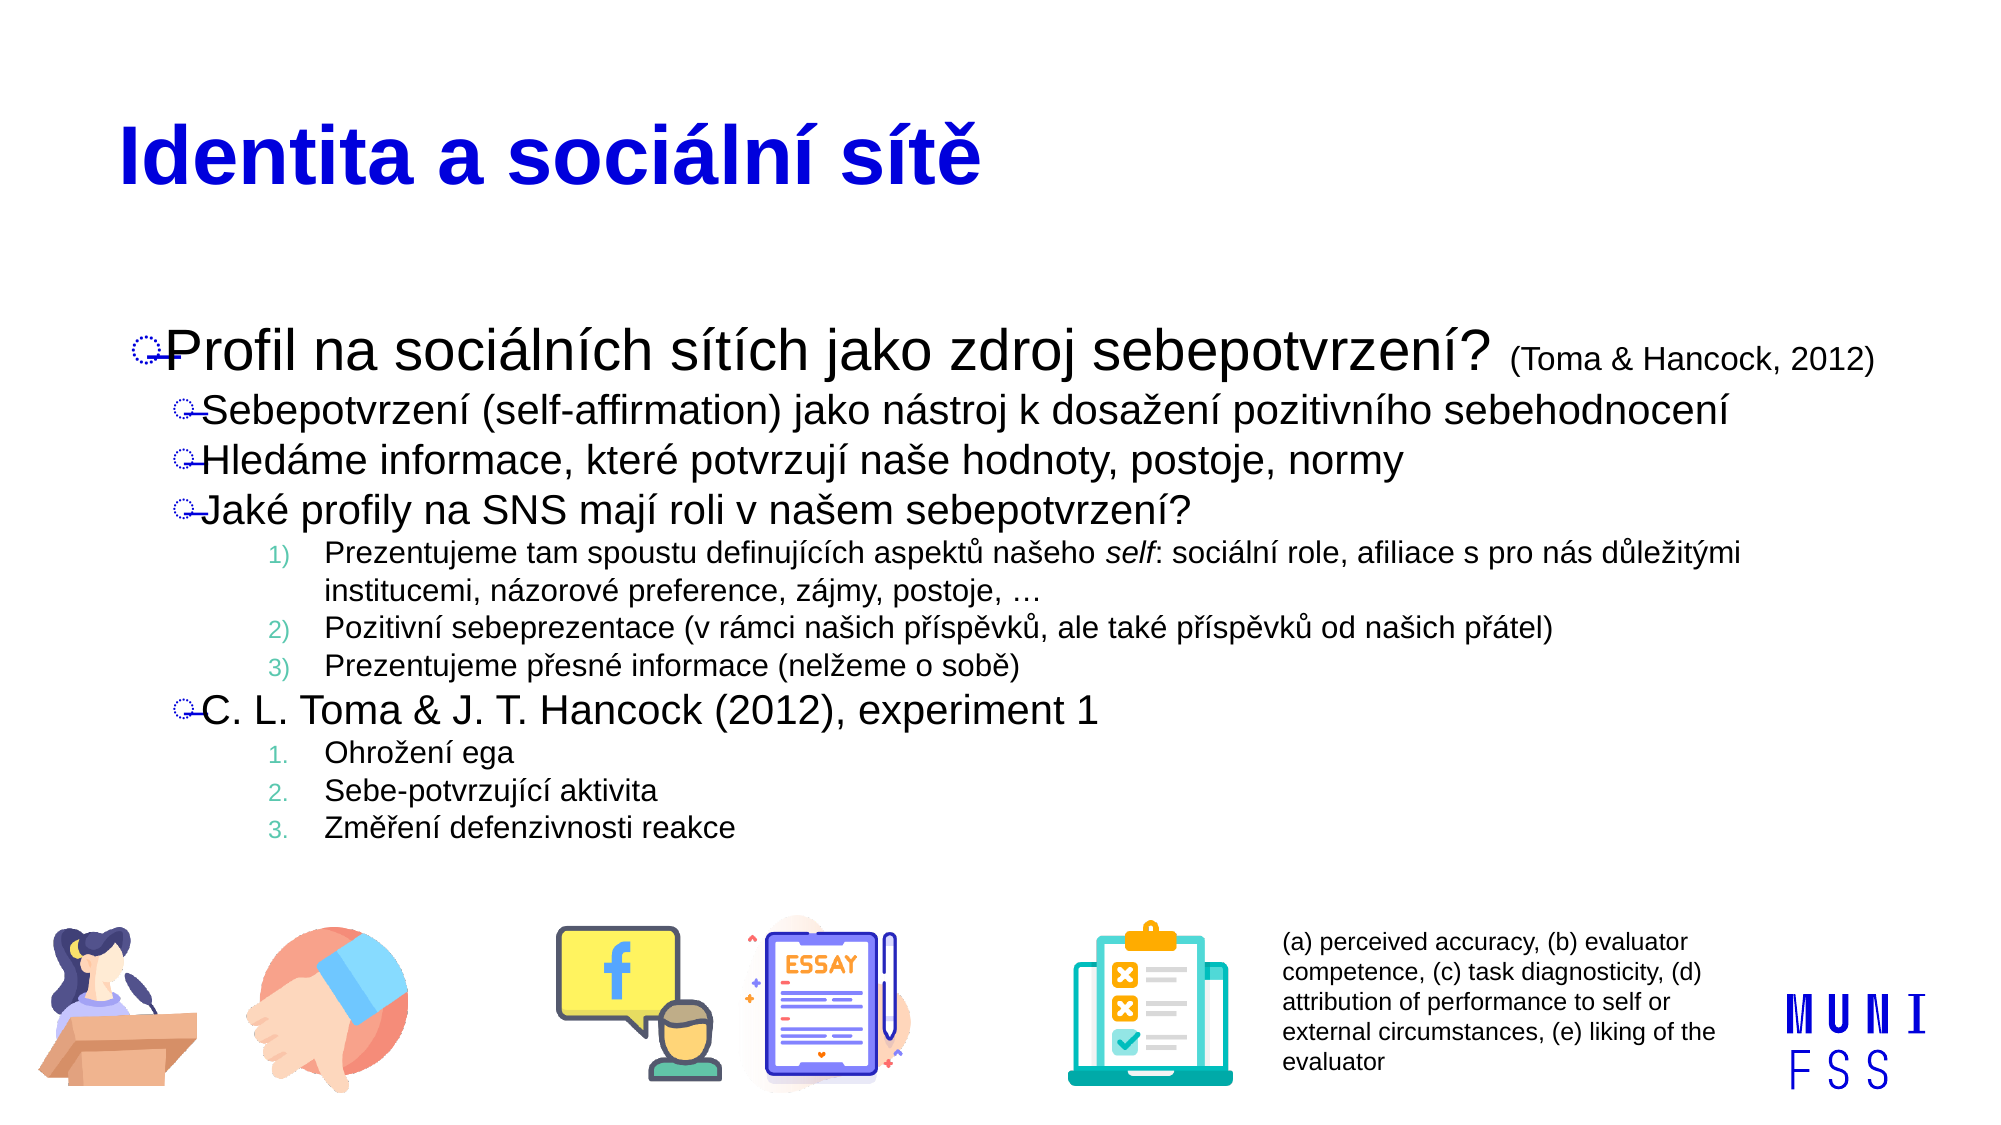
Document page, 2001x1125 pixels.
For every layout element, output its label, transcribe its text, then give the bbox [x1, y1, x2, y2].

list Profil na sociálních sítích jako zdroj sebepotvrzení? (Toma & Hancock, 2012) Sebepotvrzení (self-affirmation) jako nástroj k dosažení pozitivního sebehodnocení Hledáme informace, které potvrzují naše hodnoty, postoje, normy Jaké profily na SNS mají roli v našem sebepotvrzení? Prezentujeme tam spoustu definujících aspektů našeho self: sociální role, afiliace s pro nás důležitými institucemi, názorové preference, zájmy, postoje, … Pozitivní sebeprezentace (v rámci našich příspěvků, ale také příspěvků od našich přátel) Prezentujeme přesné informace (nelžeme o sobě) C. L. Toma & J. T. Hancock (2012), experiment 1 Ohrožení ega Sebe-potvrzující aktivita Změření defenzivnosti reakce [118, 277, 1883, 957]
title Identita a sociální sítě [118, 118, 1883, 193]
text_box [38, 915, 1756, 1094]
